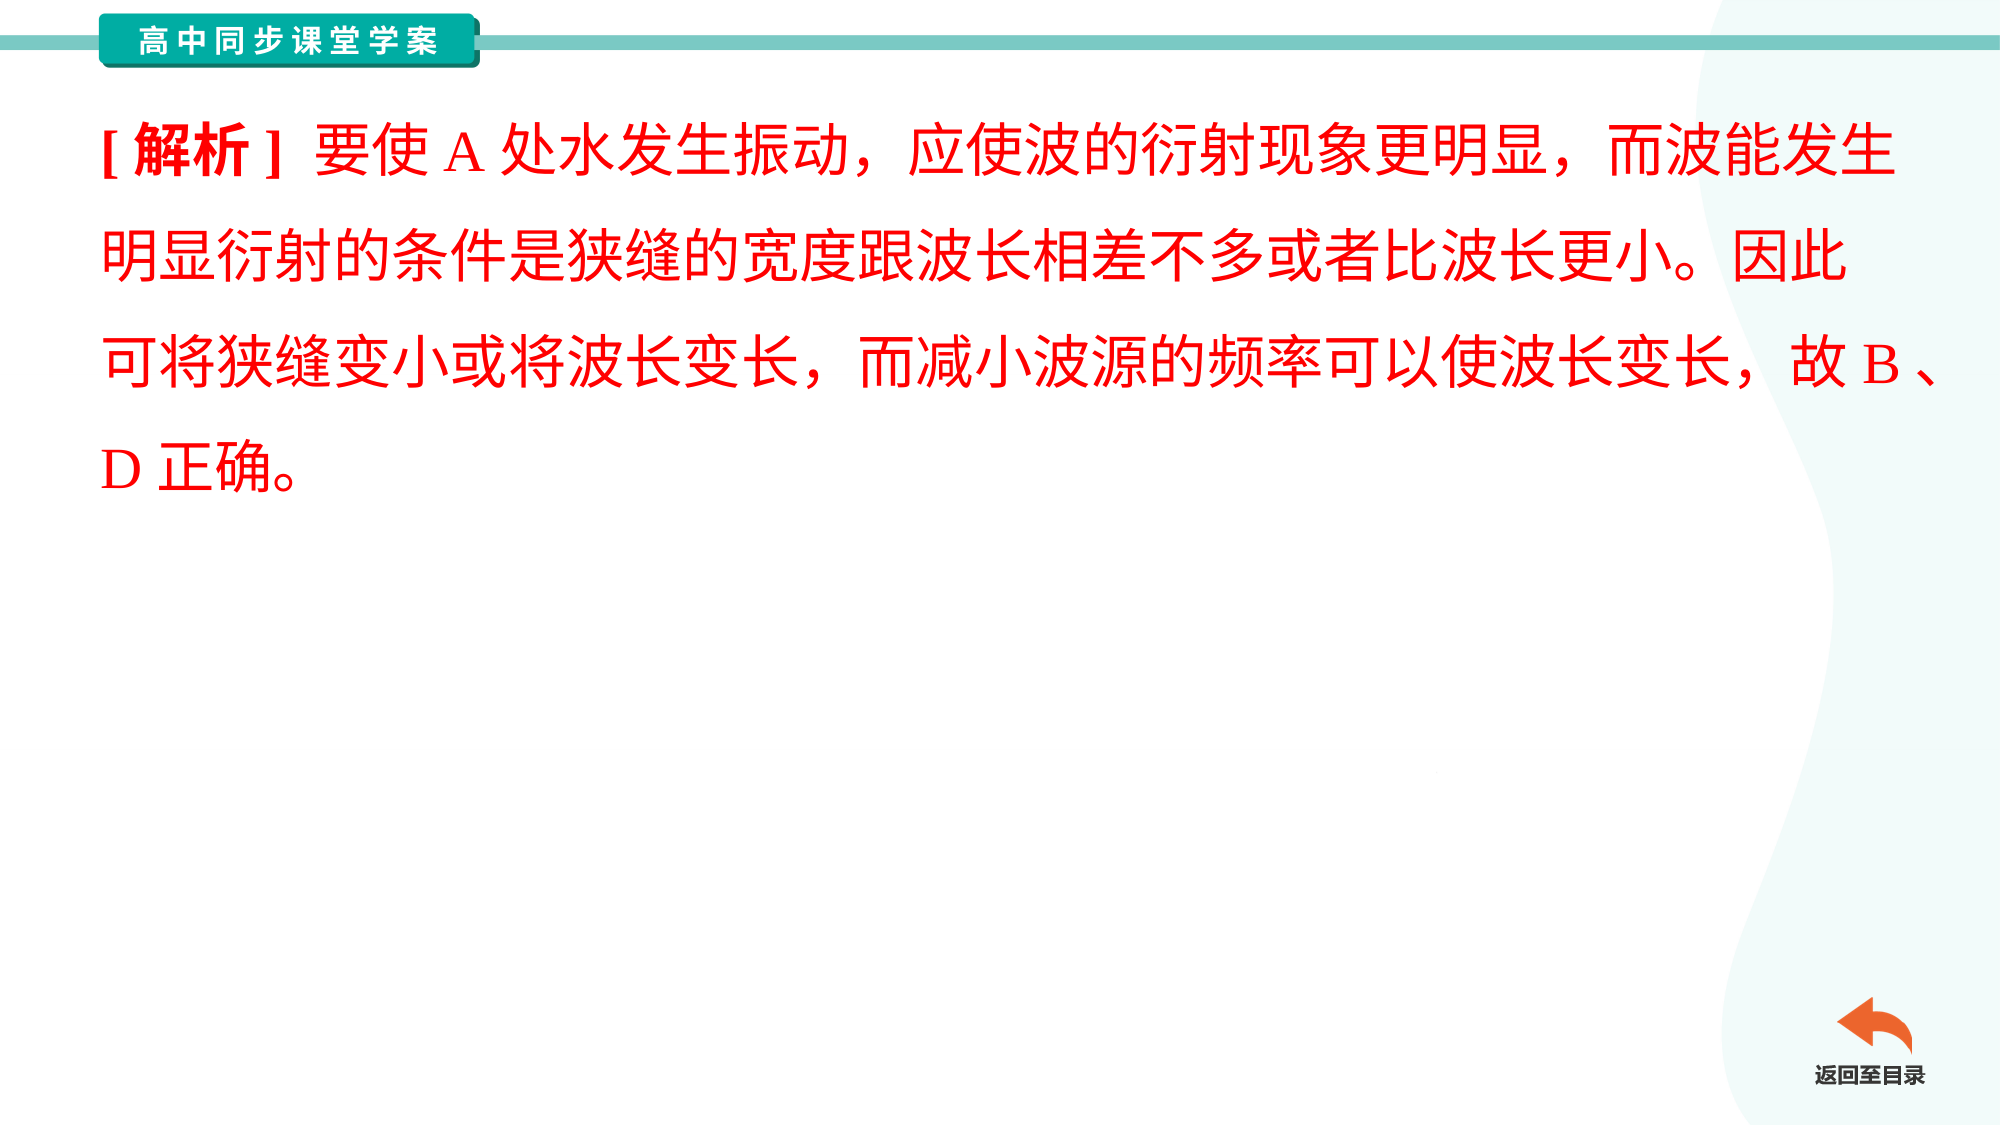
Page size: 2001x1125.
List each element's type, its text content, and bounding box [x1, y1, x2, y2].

picture [0, 0, 2000, 1125]
text_box [解析] 要使A处水发生振动，应使波的衍射现象更明显，而波能发生 明显衍射的条件是狭缝的宽度跟波长相差不多或者比波长更小。因此 可将狭缝变小或将波长变长，而减小波源的频率可以使波长变长，故B、 D正确。 [100, 76, 1899, 489]
